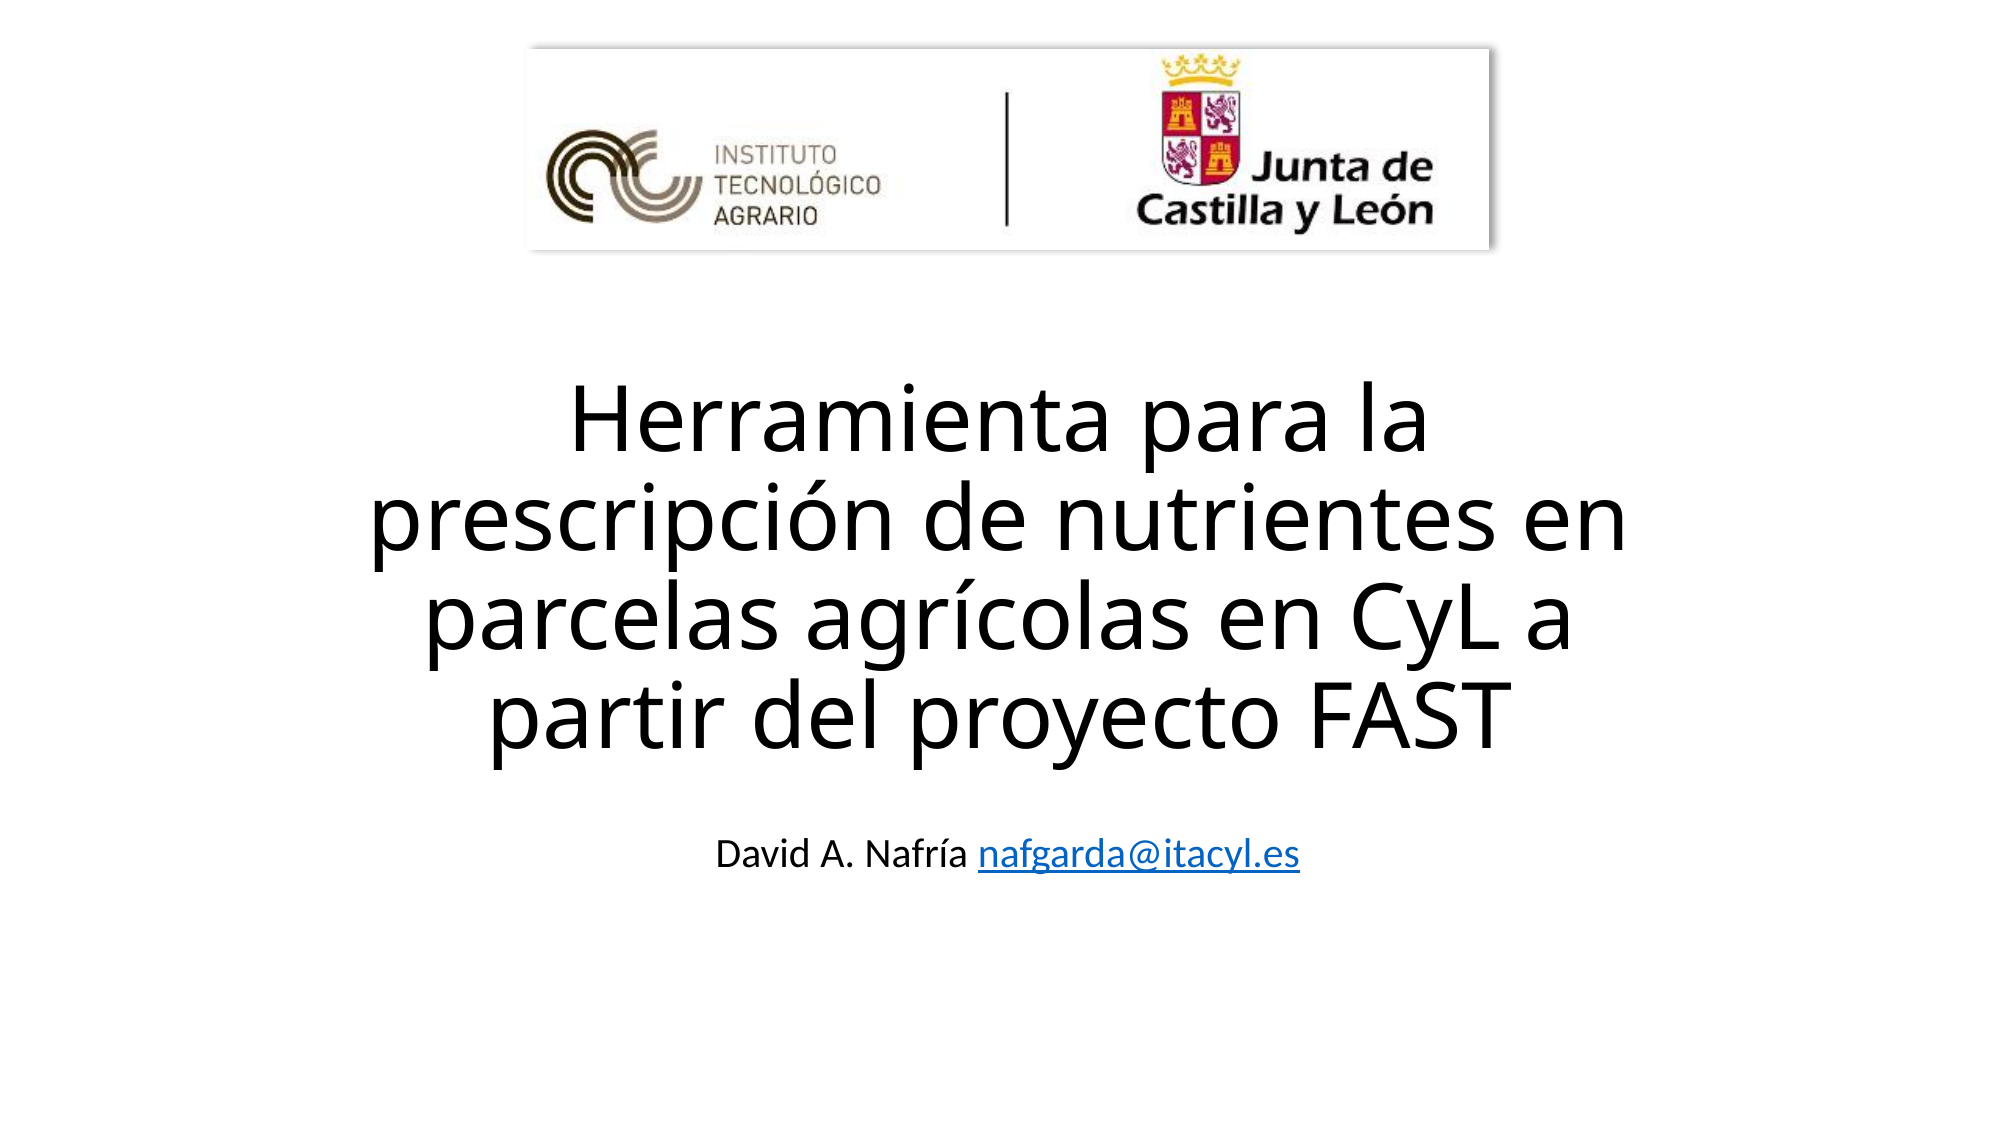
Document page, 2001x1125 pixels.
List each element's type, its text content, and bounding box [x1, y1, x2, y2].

title Herramienta para la prescripción de nutrientes en parcelas agrícolas en CyL a partir del proyecto FAST [350, 466, 1650, 776]
text_box David A. Nafría nafgarda@itacyl.es [667, 818, 1348, 933]
picture [526, 49, 1489, 250]
